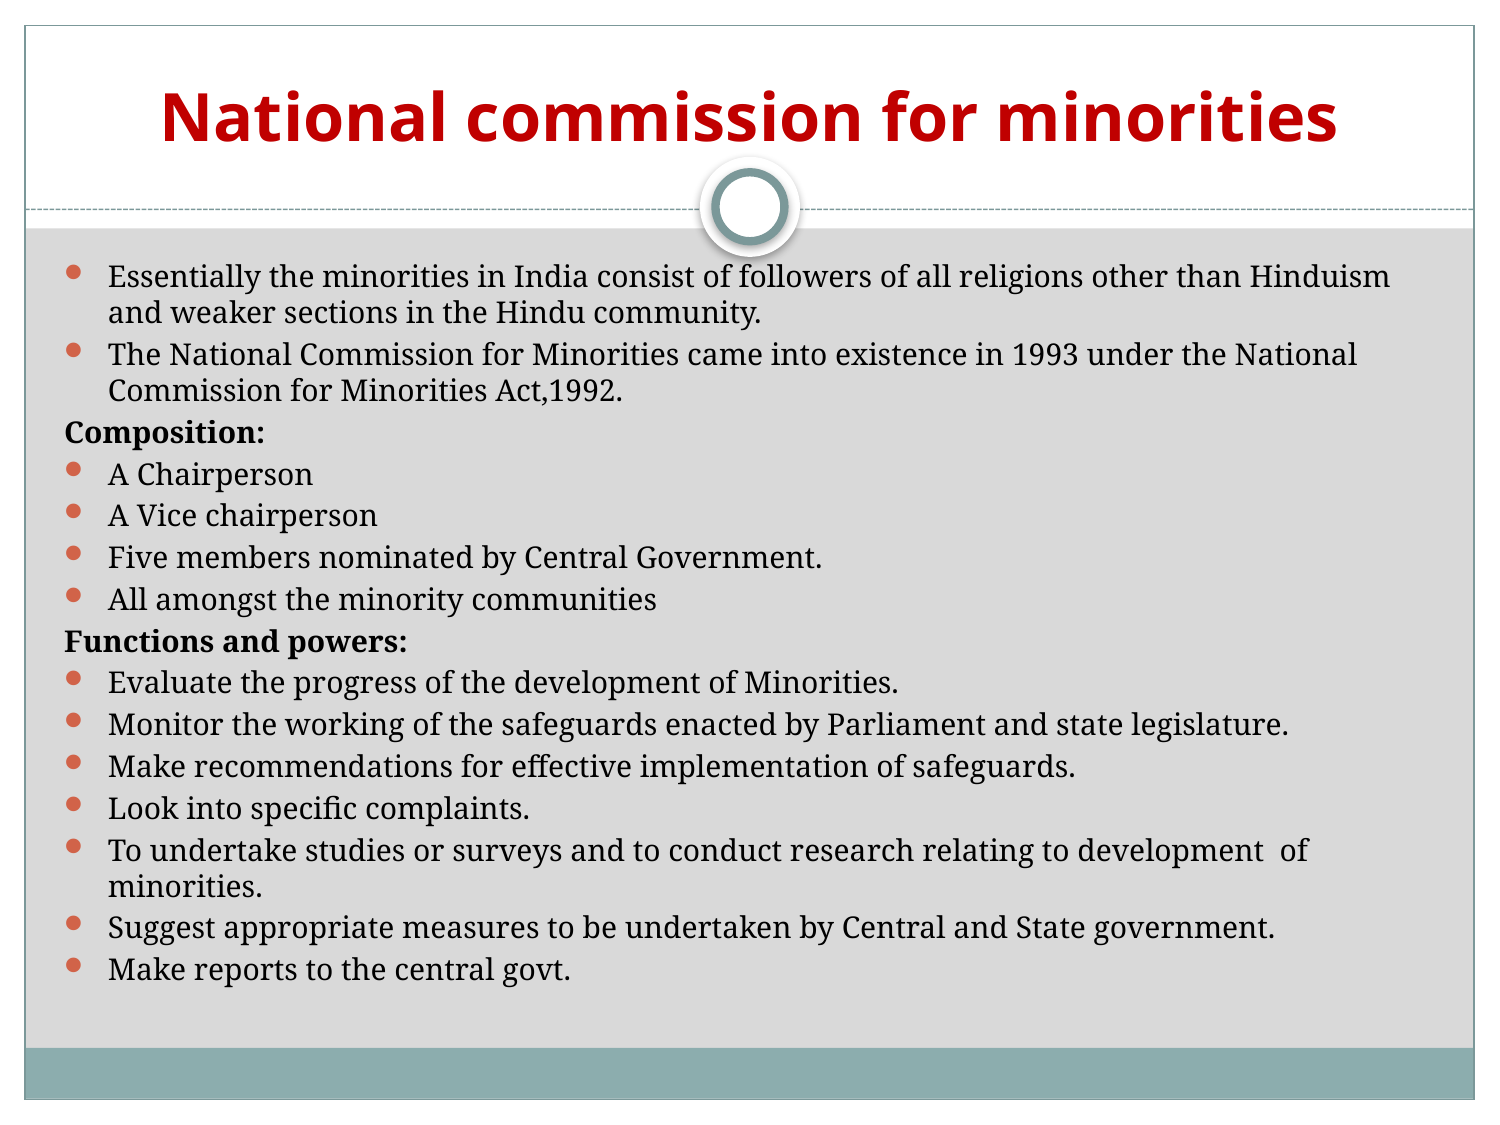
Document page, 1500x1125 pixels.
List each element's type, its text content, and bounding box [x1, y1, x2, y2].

list Essentially the minorities in India consist of followers of all religions other than Hinduism and weaker sections in the Hindu community. The National Commission for Minorities came into existence in 1993 under the National Commission for Minorities Act,1992. Composition: A Chairperson A Vice chairperson Five members nominated by Central Government. All amongst the minority communities Functions and powers: Evaluate the progress of the development of Minorities. Monitor the working of the safeguards enacted by Parliament and state legislature. Make recommendations for effective implementation of safeguards. Look into specific complaints. To undertake studies or surveys and to conduct research relating to development of minorities. Suggest appropriate measures to be undertaken by Central and State government. Make reports to the central govt. [49, 250, 1445, 1001]
title National commission for minorities [49, 37, 1450, 162]
